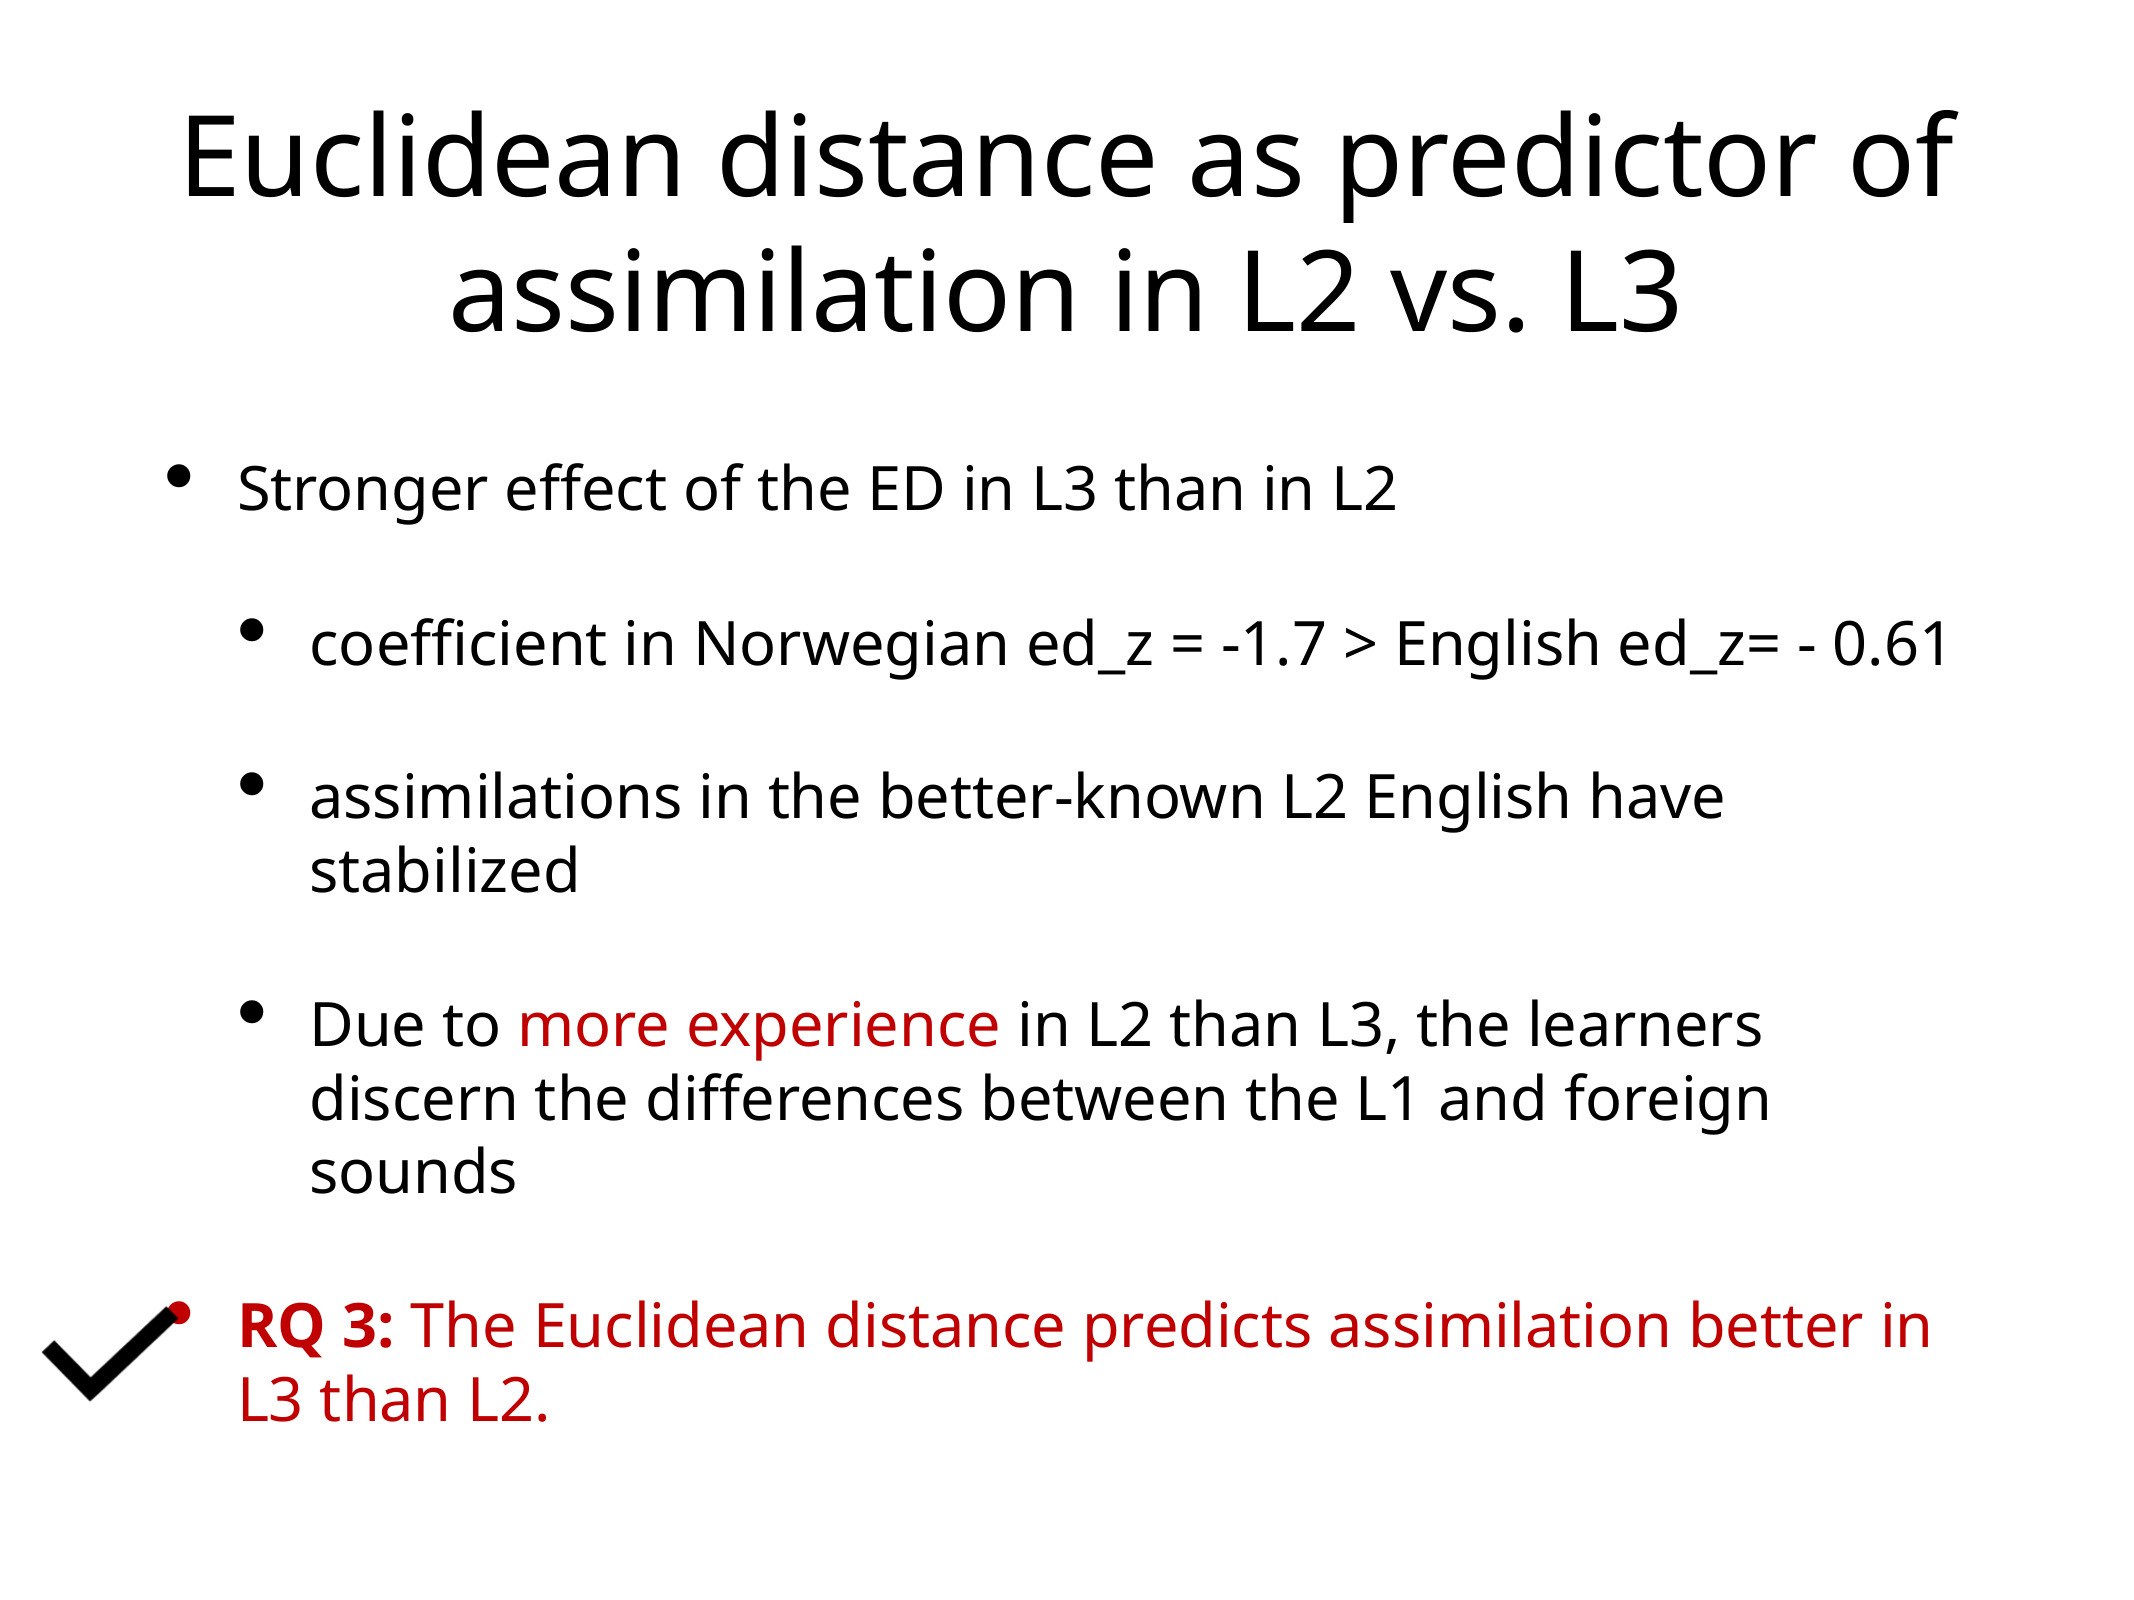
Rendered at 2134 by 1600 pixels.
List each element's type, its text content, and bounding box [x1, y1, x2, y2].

list Stronger effect of the ED in L3 than in L2 coefficient in Norwegian ed_z = -1.7 > English ed_z= - 0.61 assimilations in the better-known L2 English have stabilized Due to more experience in L2 than L3, the learners discern the differences between the L1 and foreign sounds RQ 3: The Euclidean distance predicts assimilation better in L3 than L2. [155, 425, 1978, 1458]
title Euclidean distance as predictor of assimilation in L2 vs. L3 [155, 41, 1978, 397]
picture [38, 1283, 181, 1424]
